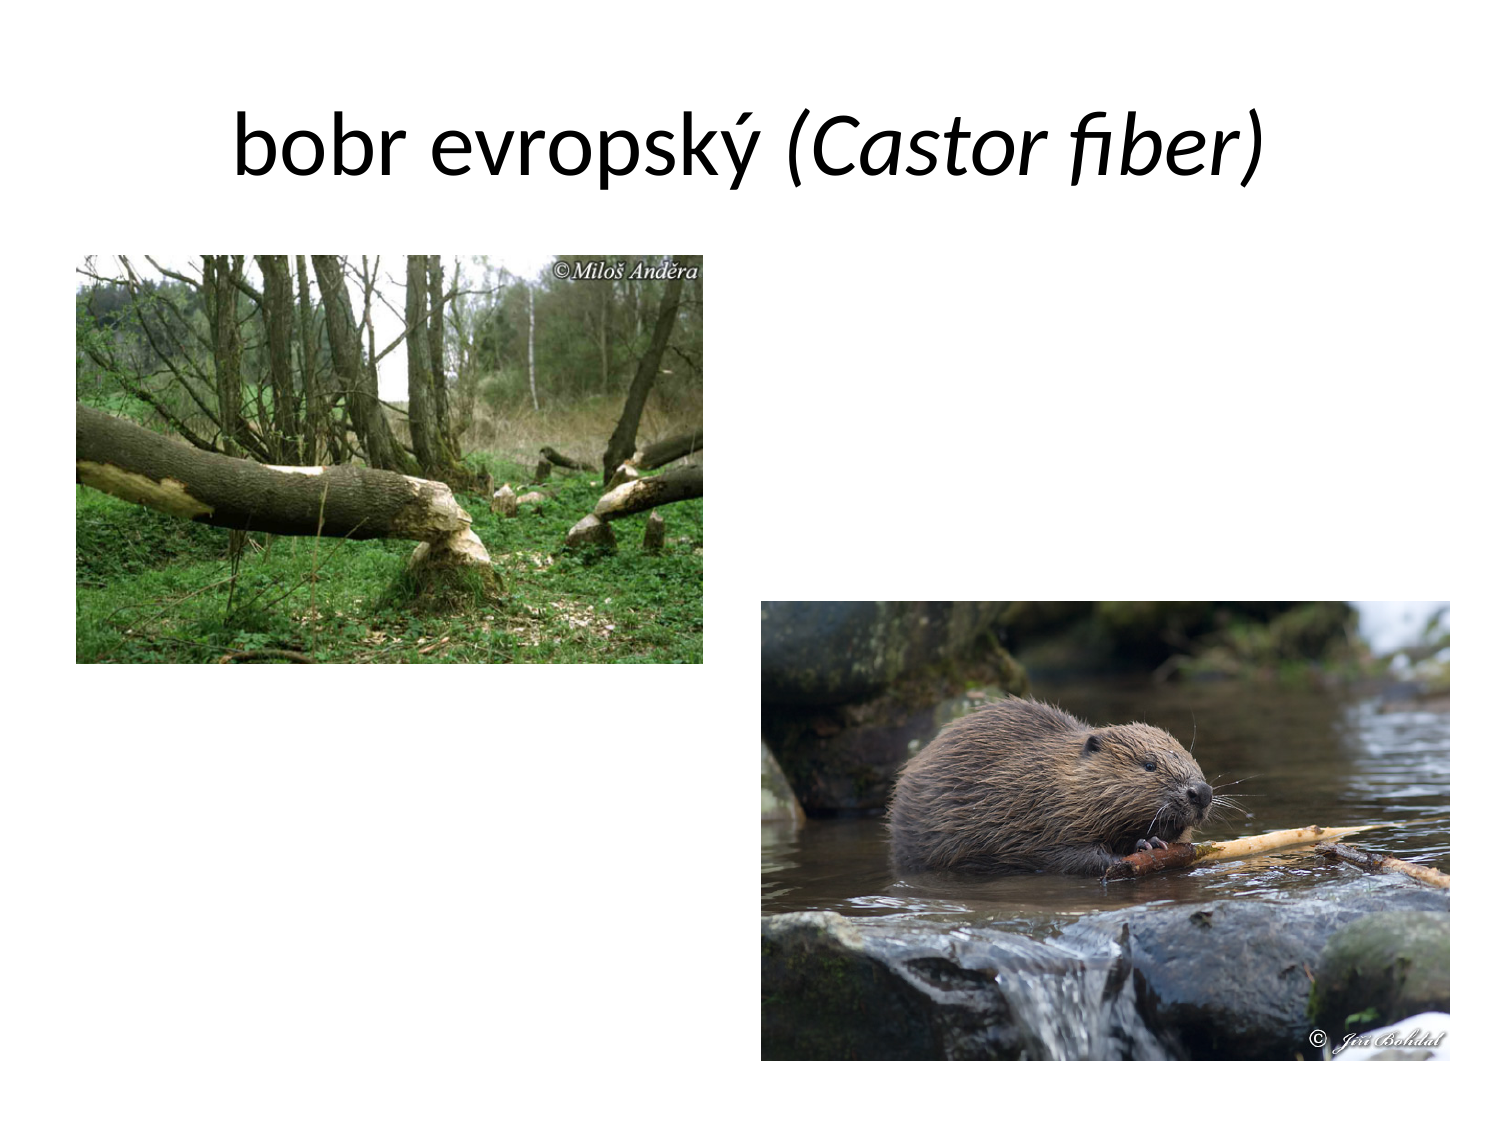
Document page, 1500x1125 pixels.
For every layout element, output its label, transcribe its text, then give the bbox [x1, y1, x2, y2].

picture [76, 255, 703, 664]
picture [761, 601, 1450, 1061]
title bobr evropský (Castor fiber) [75, 45, 1425, 233]
